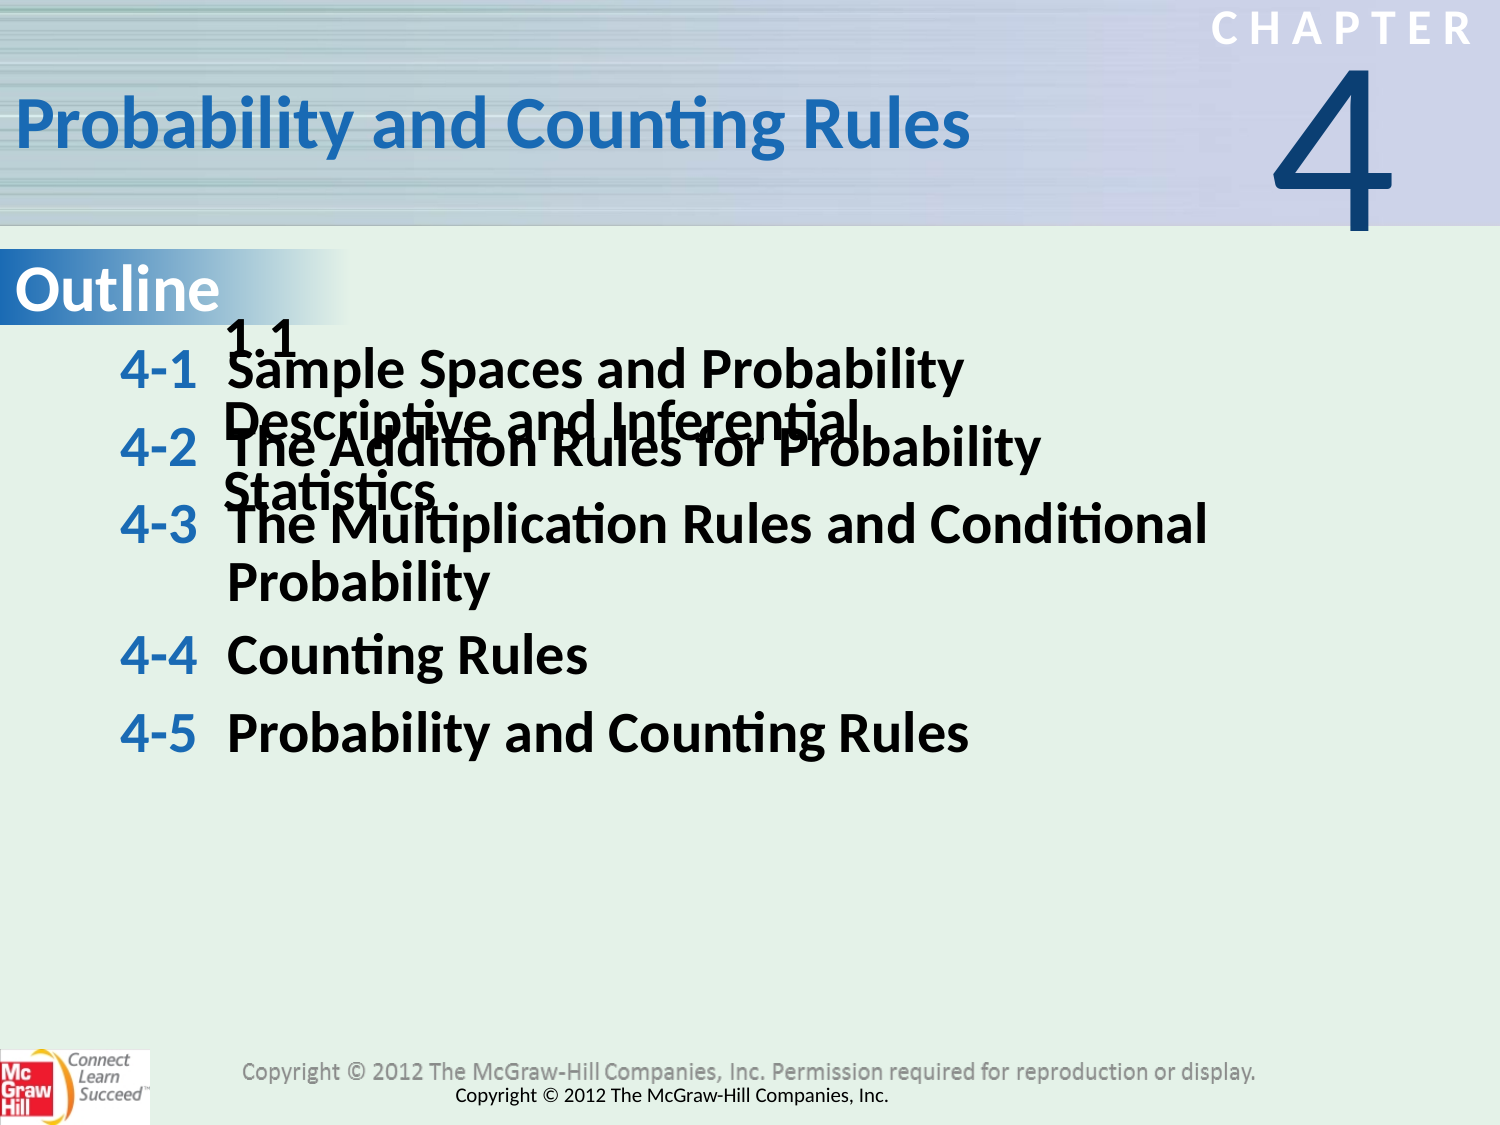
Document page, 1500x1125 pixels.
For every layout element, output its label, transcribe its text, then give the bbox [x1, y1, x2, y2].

table_cell Probability and Counting Rules [212, 701, 1450, 778]
picture [1342, 17, 1352, 24]
list Probability and Counting Rules [0, 0, 1163, 238]
list 1.1 [208, 291, 1042, 338]
table_cell Counting Rules [212, 624, 1450, 701]
list 4 [1166, 24, 1500, 238]
table_header 4-1 [25, 338, 212, 415]
table_cell 4-5 [25, 701, 212, 778]
picture [0, 1049, 150, 1125]
picture [1451, 17, 1461, 24]
table_cell 4-2 [25, 415, 212, 492]
table_cell 4-4 [25, 624, 212, 701]
table_header Sample Spaces and Probability [212, 338, 1450, 415]
picture [1163, 0, 1500, 226]
table_cell The Addition Rules for Probability [212, 415, 1450, 492]
table_cell The Multiplication Rules and Conditional Probability [212, 492, 1450, 624]
list Copyright © 2012 The McGraw-Hill Companies, Inc. [187, 1075, 1163, 1113]
picture [205, 1042, 1295, 1103]
table_cell 4-3 [25, 492, 212, 624]
